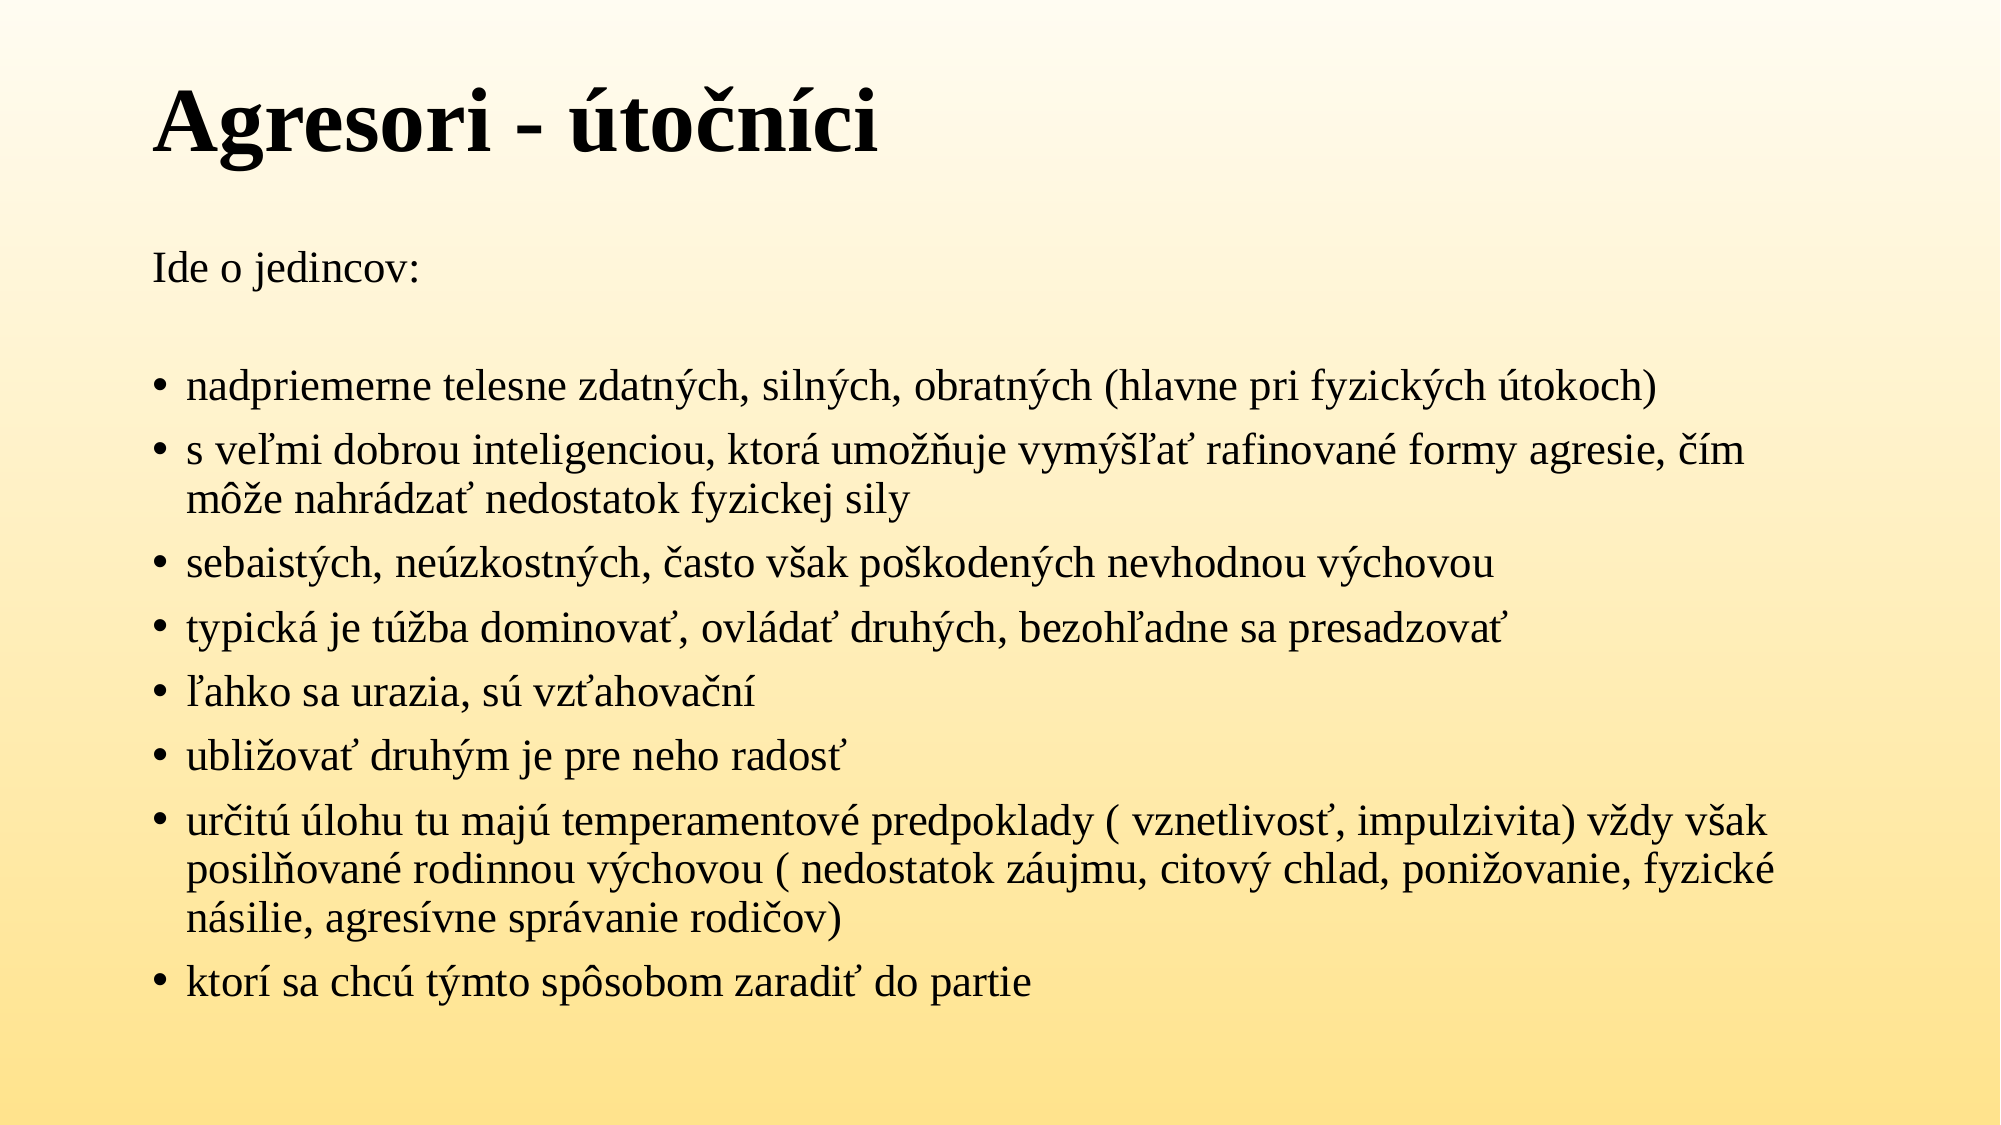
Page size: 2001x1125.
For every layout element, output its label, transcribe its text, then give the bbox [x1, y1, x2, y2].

title Agresori - útočníci [137, 12, 1863, 188]
list Ide o jedincov: nadpriemerne telesne zdatných, silných, obratných (hlavne pri fyzických útokoch) s veľmi dobrou inteligenciou, ktorá umožňuje vymýšľať rafinované formy agresie, čím môže nahrádzať nedostatok fyzickej sily sebaistých, neúzkostných, často však poškodených nevhodnou výchovou typická je túžba dominovať, ovládať druhých, bezohľadne sa presadzovať ľahko sa urazia, sú vzťahovační ubližovať druhým je pre neho radosť určitú úlohu tu majú temperamentové predpoklady ( vznetlivosť, impulzivita) vždy však posilňované rodinnou výchovou ( nedostatok záujmu, citový chlad, ponižovanie, fyzické násilie, agresívne správanie rodičov) ktorí sa chcú týmto spôsobom zaradiť do partie [137, 188, 1863, 1023]
